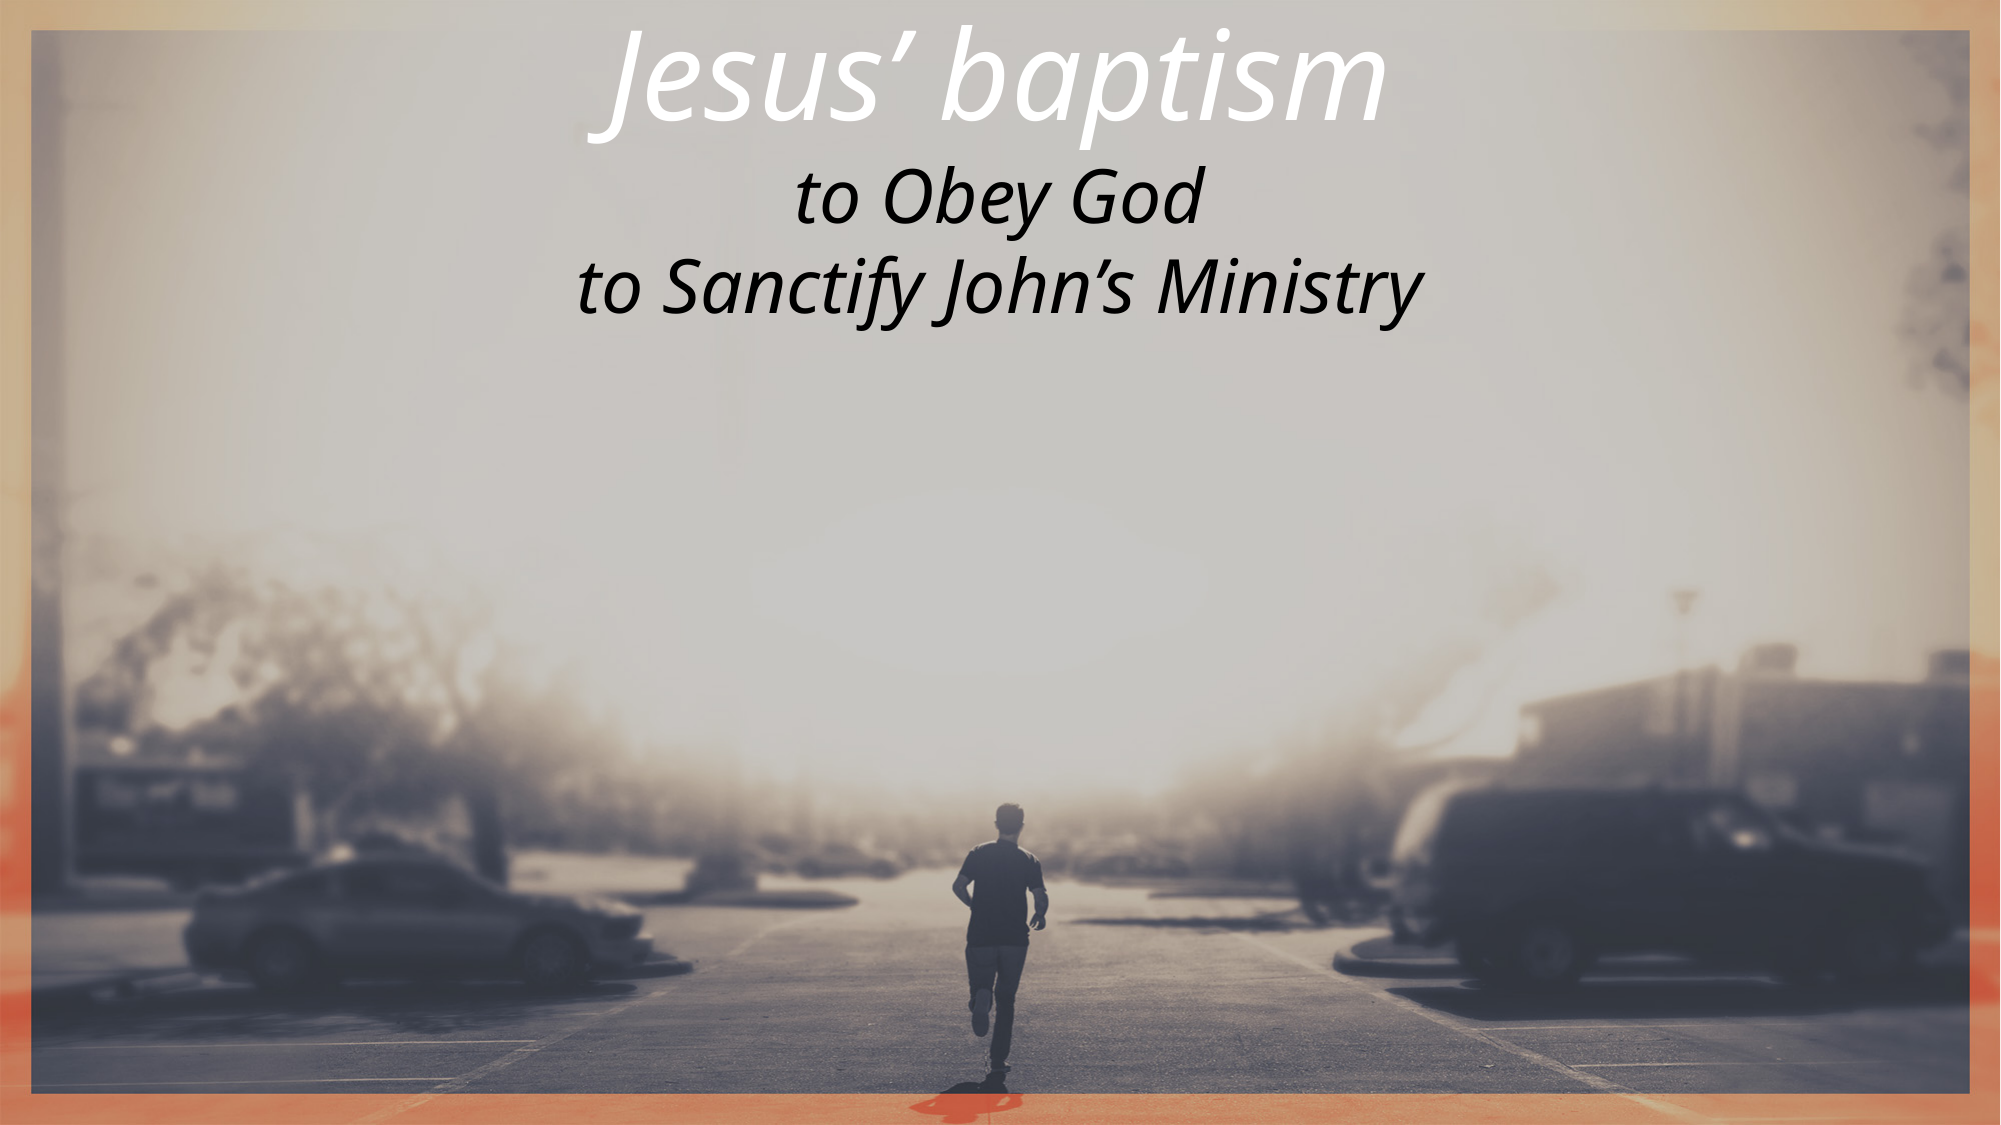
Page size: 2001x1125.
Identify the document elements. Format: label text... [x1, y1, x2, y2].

text_box to Obey God to Sanctify John’s Ministry [70, 142, 1930, 705]
picture [0, 0, 2001, 1125]
text_box Jesus’ baptism [0, 0, 2000, 142]
